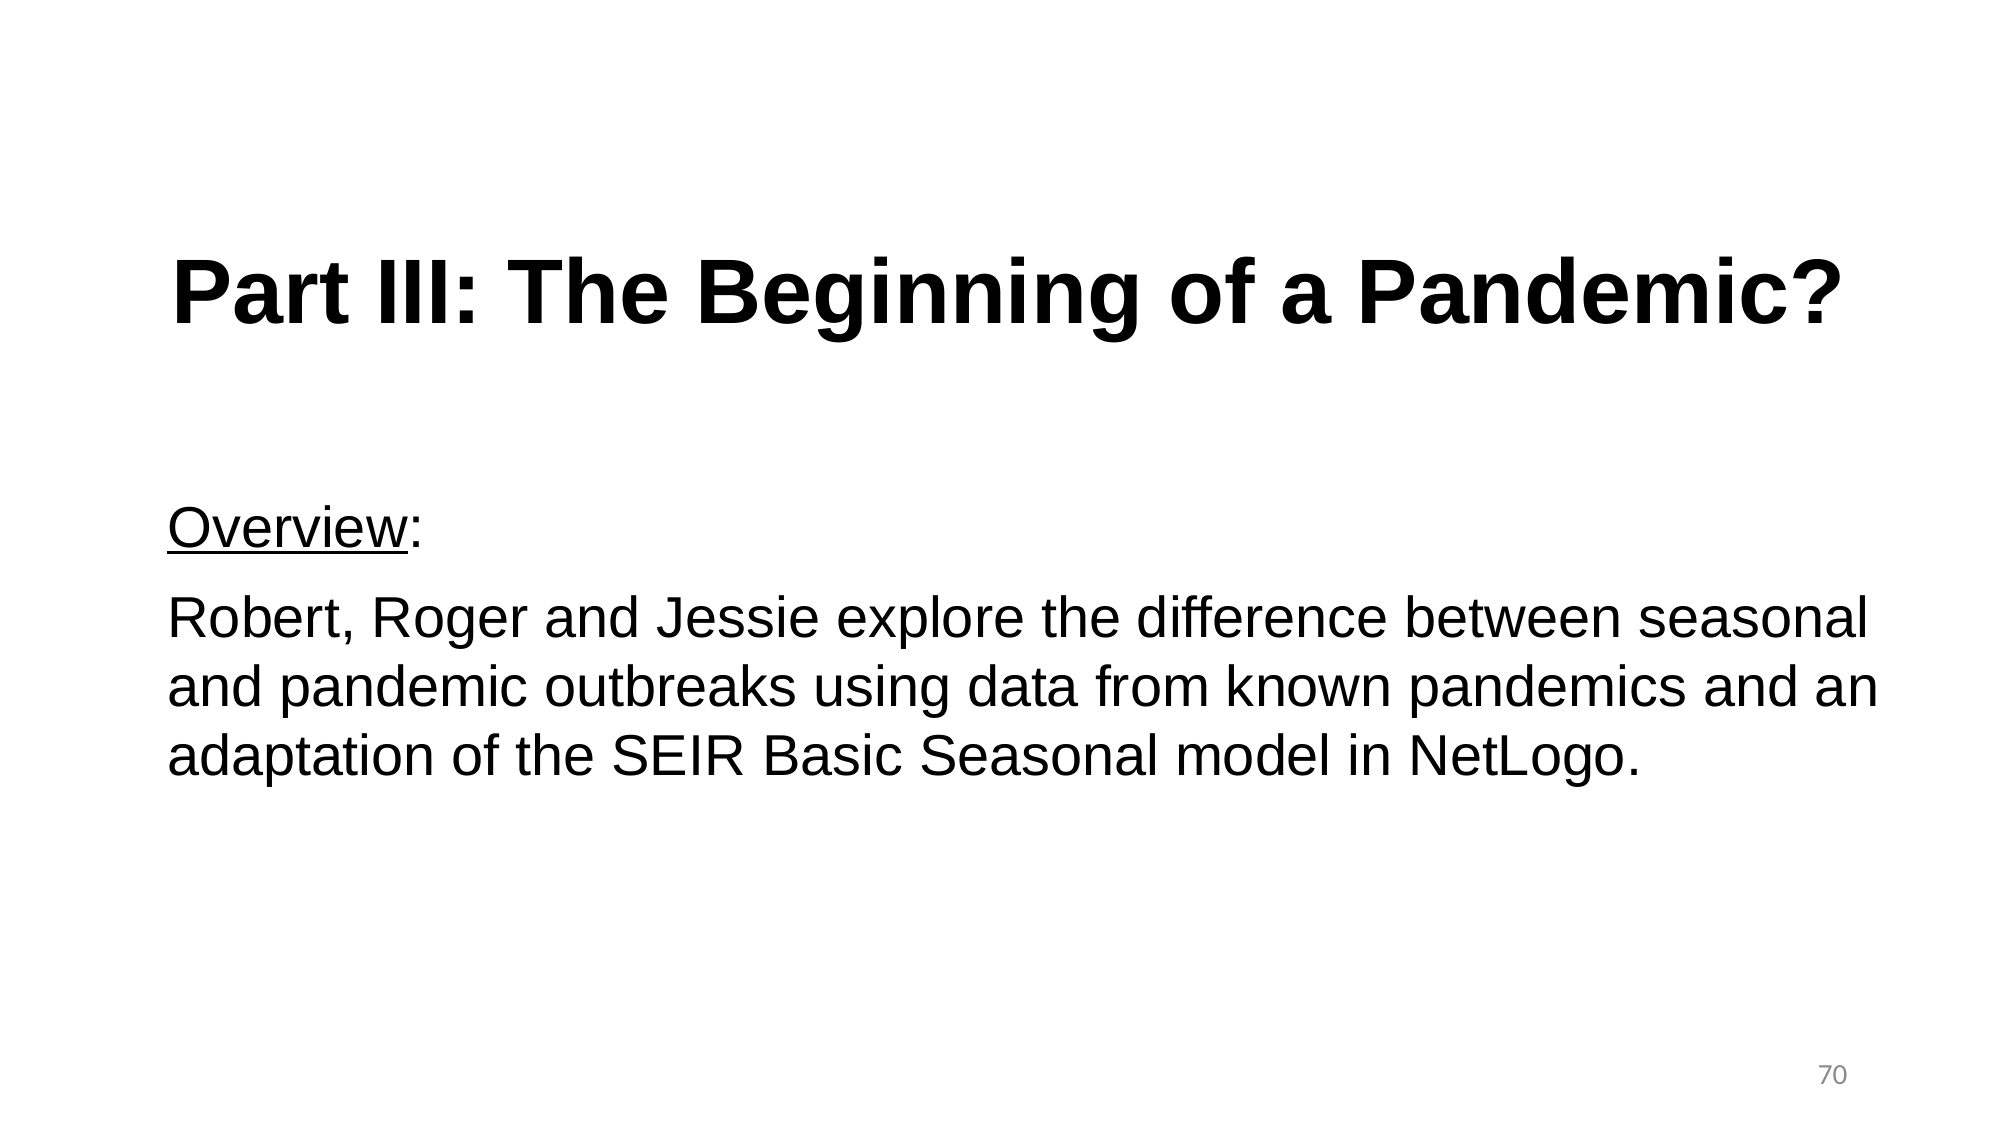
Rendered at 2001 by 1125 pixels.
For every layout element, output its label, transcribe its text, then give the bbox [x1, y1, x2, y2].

slide_number 70 [1412, 1042, 1863, 1103]
title Part III: The Beginning of a Pandemic? [156, 102, 1878, 482]
list Overview: Robert, Roger and Jessie explore the difference between seasonal and pandemic outbreaks using data from known pandemics and an adaptation of the SEIR Basic Seasonal model in NetLogo. [152, 482, 1922, 795]
